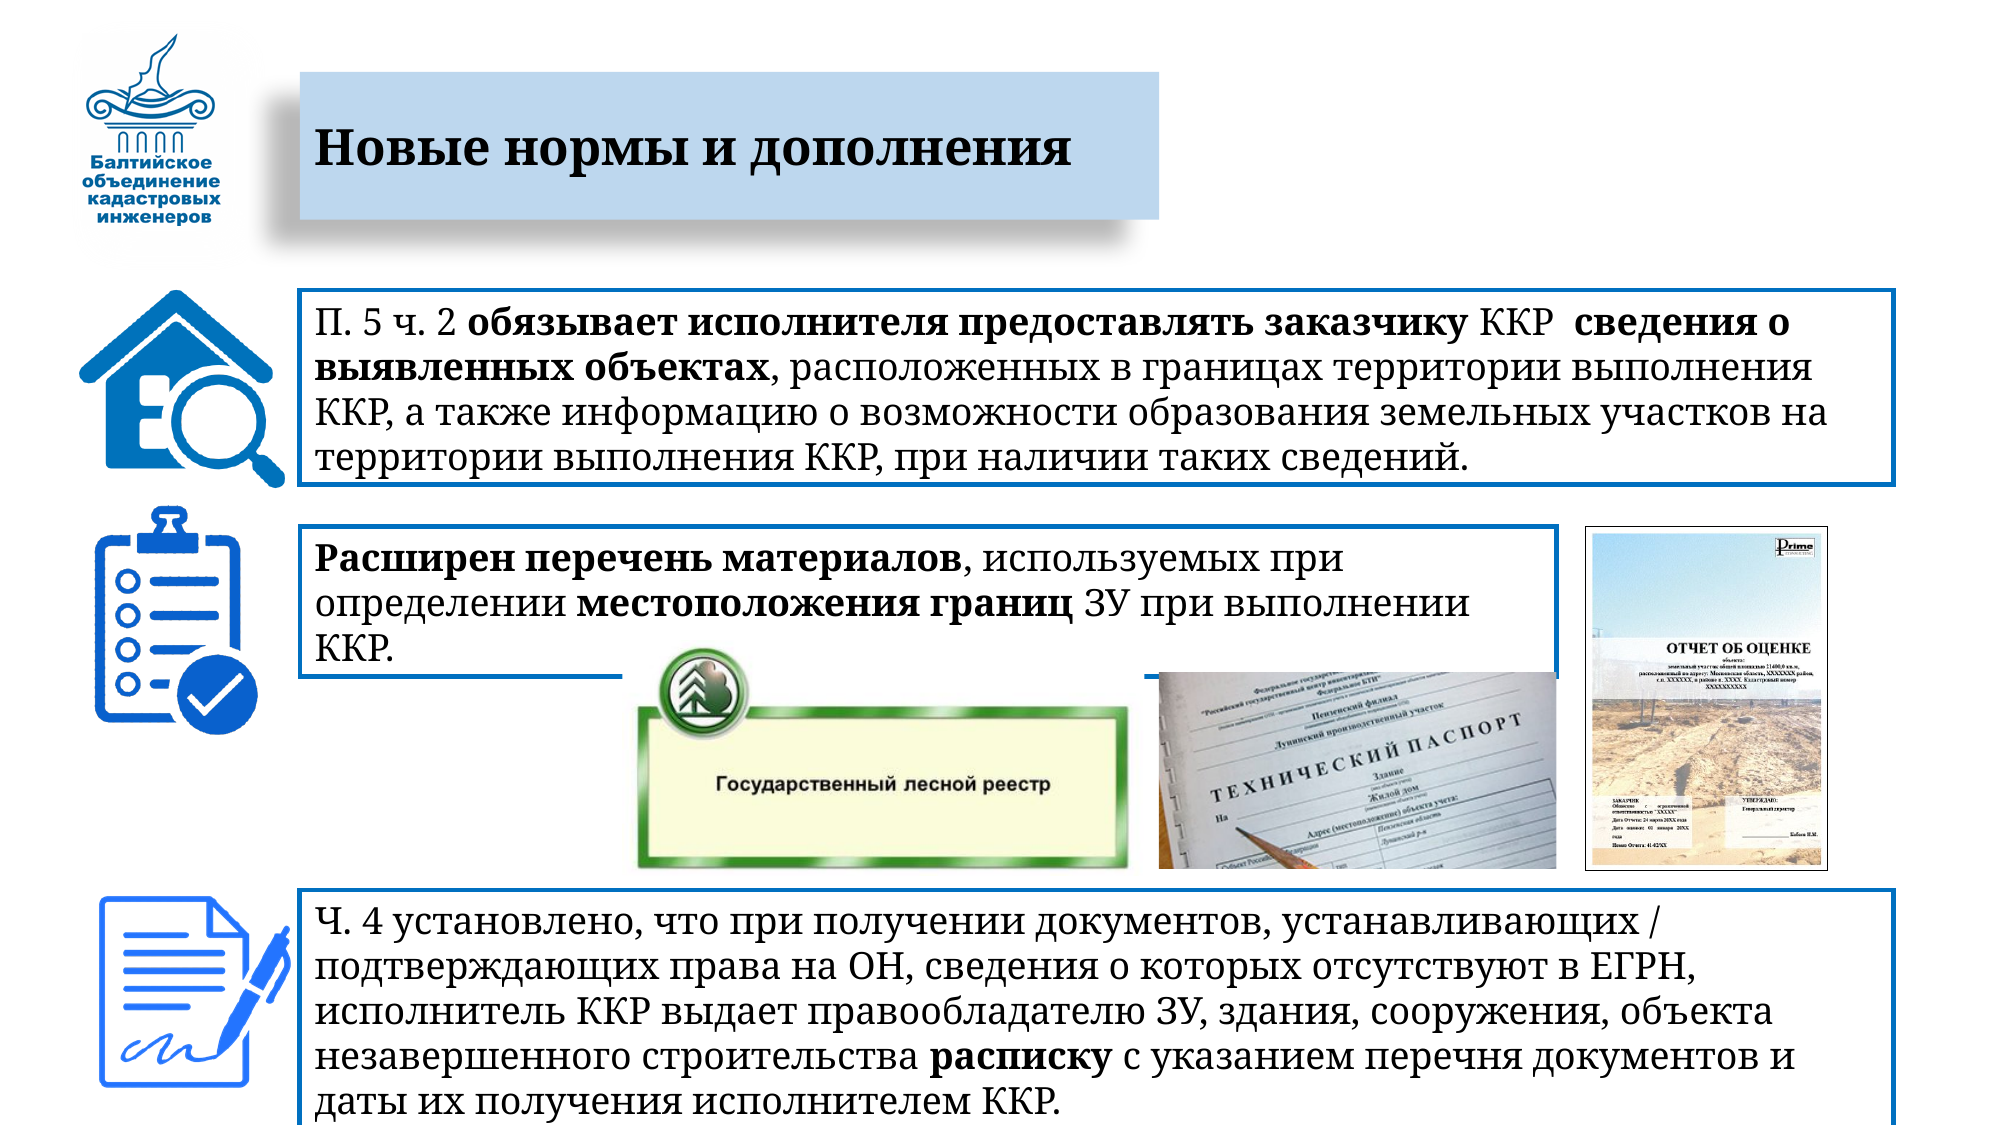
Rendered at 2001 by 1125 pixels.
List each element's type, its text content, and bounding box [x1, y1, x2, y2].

text_box Ч. 4 установлено, что при получении документов, устанавливающих / подтверждающих права на ОН, сведения о которых отсутствуют в ЕГРН, исполнитель ККР выдает правообладателю ЗУ, здания, сооружения, объекта незавершенного строительства расписку с указанием перечня документов и даты их получения исполнителем ККР. [299, 889, 1894, 1125]
text_box Расширен перечень материалов, используемых при определении местоположения границ ЗУ при выполнении ККР. [299, 525, 1557, 677]
picture [58, 505, 288, 735]
text_box Новые нормы и дополнения [299, 71, 1160, 221]
picture [79, 876, 309, 1106]
text_box П. 5 ч. 2 обязывает исполнителя предоставлять заказчику ККР сведения о выявленных объектах, расположенных в границах территории выполнения ККР, а также информацию о возможности образования земельных участков на территории выполнения ККР, при наличии таких сведений. [299, 289, 1894, 486]
picture [1585, 526, 1828, 871]
picture [1158, 671, 1557, 869]
picture [622, 640, 1145, 876]
picture [50, 1, 285, 491]
